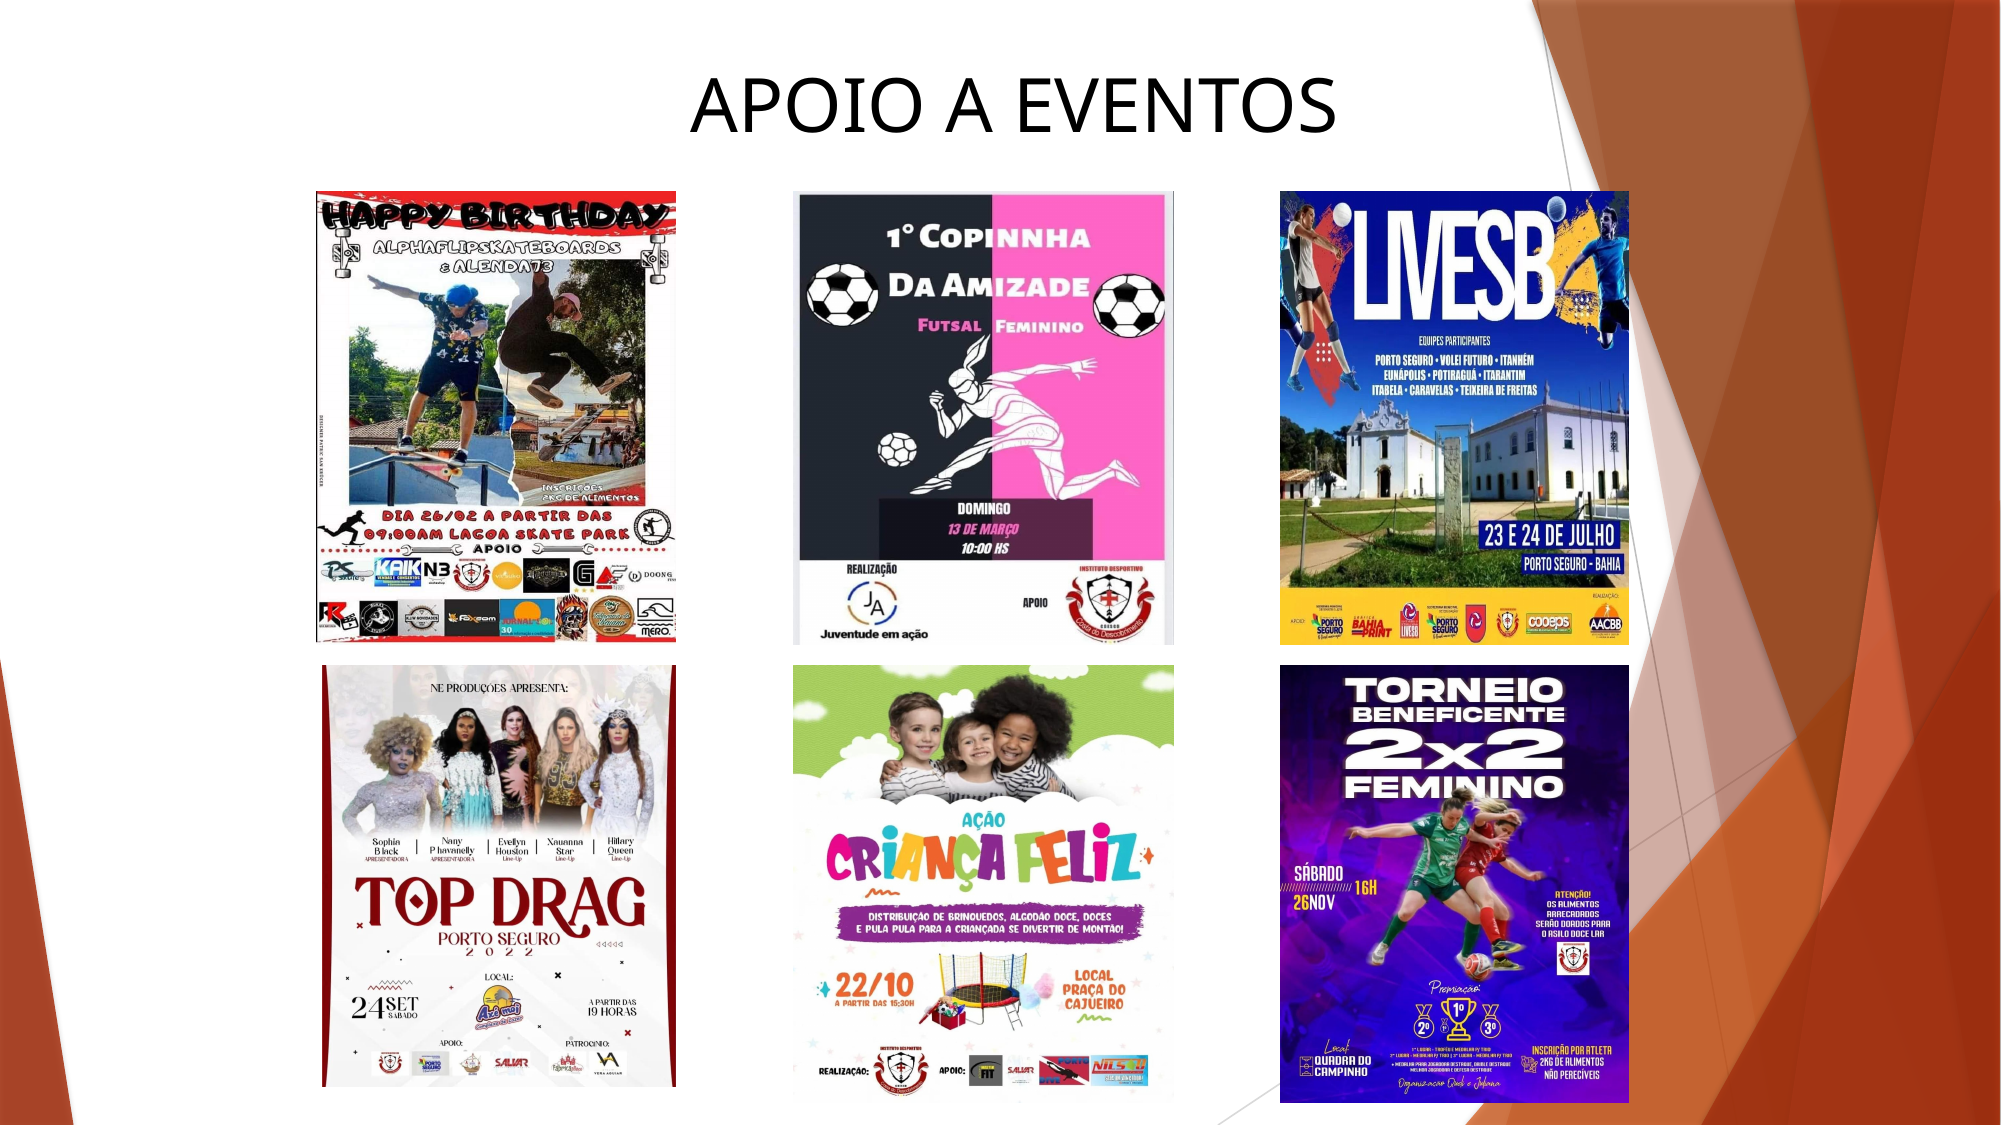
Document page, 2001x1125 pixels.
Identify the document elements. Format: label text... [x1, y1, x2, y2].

picture [1279, 190, 1630, 646]
text_box APOIO A EVENTOS [675, 49, 1676, 245]
picture [321, 665, 677, 1087]
picture [792, 190, 1174, 646]
picture [792, 665, 1174, 1104]
picture [316, 190, 677, 646]
picture [1279, 665, 1630, 1104]
